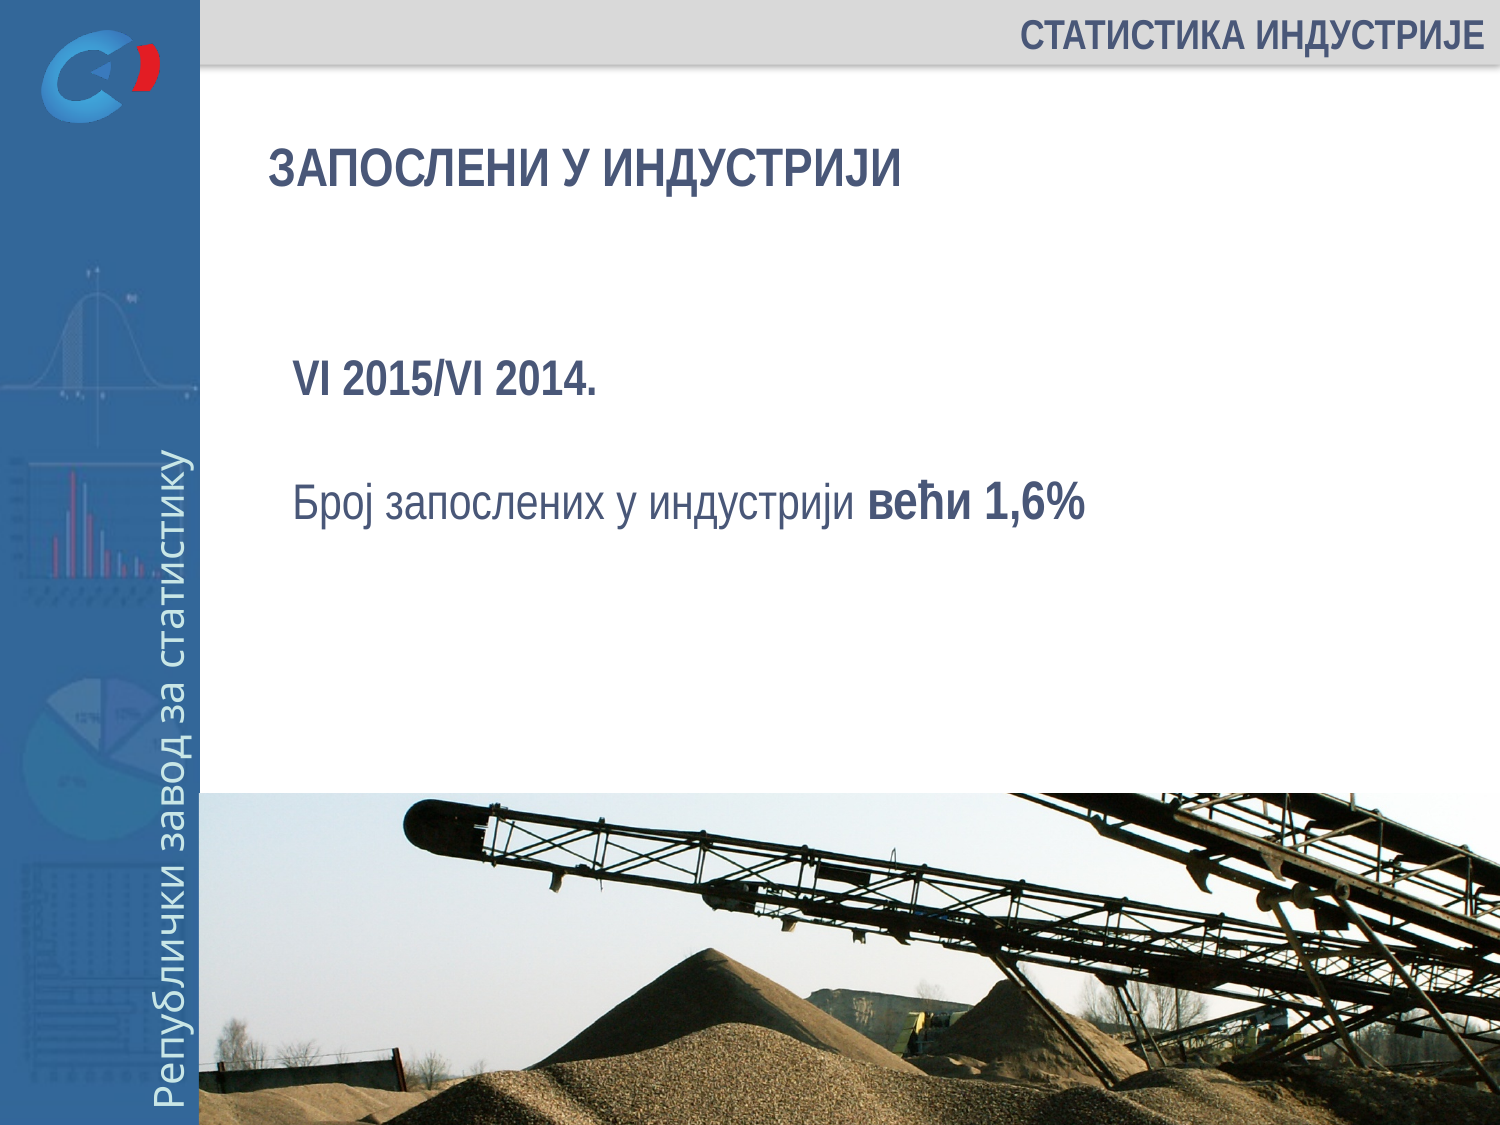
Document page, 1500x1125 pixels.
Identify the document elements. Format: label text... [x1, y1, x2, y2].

text_box СТАТИСТИКА ИНДУСТРИЈЕ [202, 1, 1500, 65]
text_box VI 2015/VI 2014. Број запослених у индустрији већи 1,6% [277, 338, 1388, 658]
picture [0, 0, 1500, 1125]
text_box ЗАПОСЛЕНИ У ИНДУСТРИЈИ [253, 125, 1389, 206]
